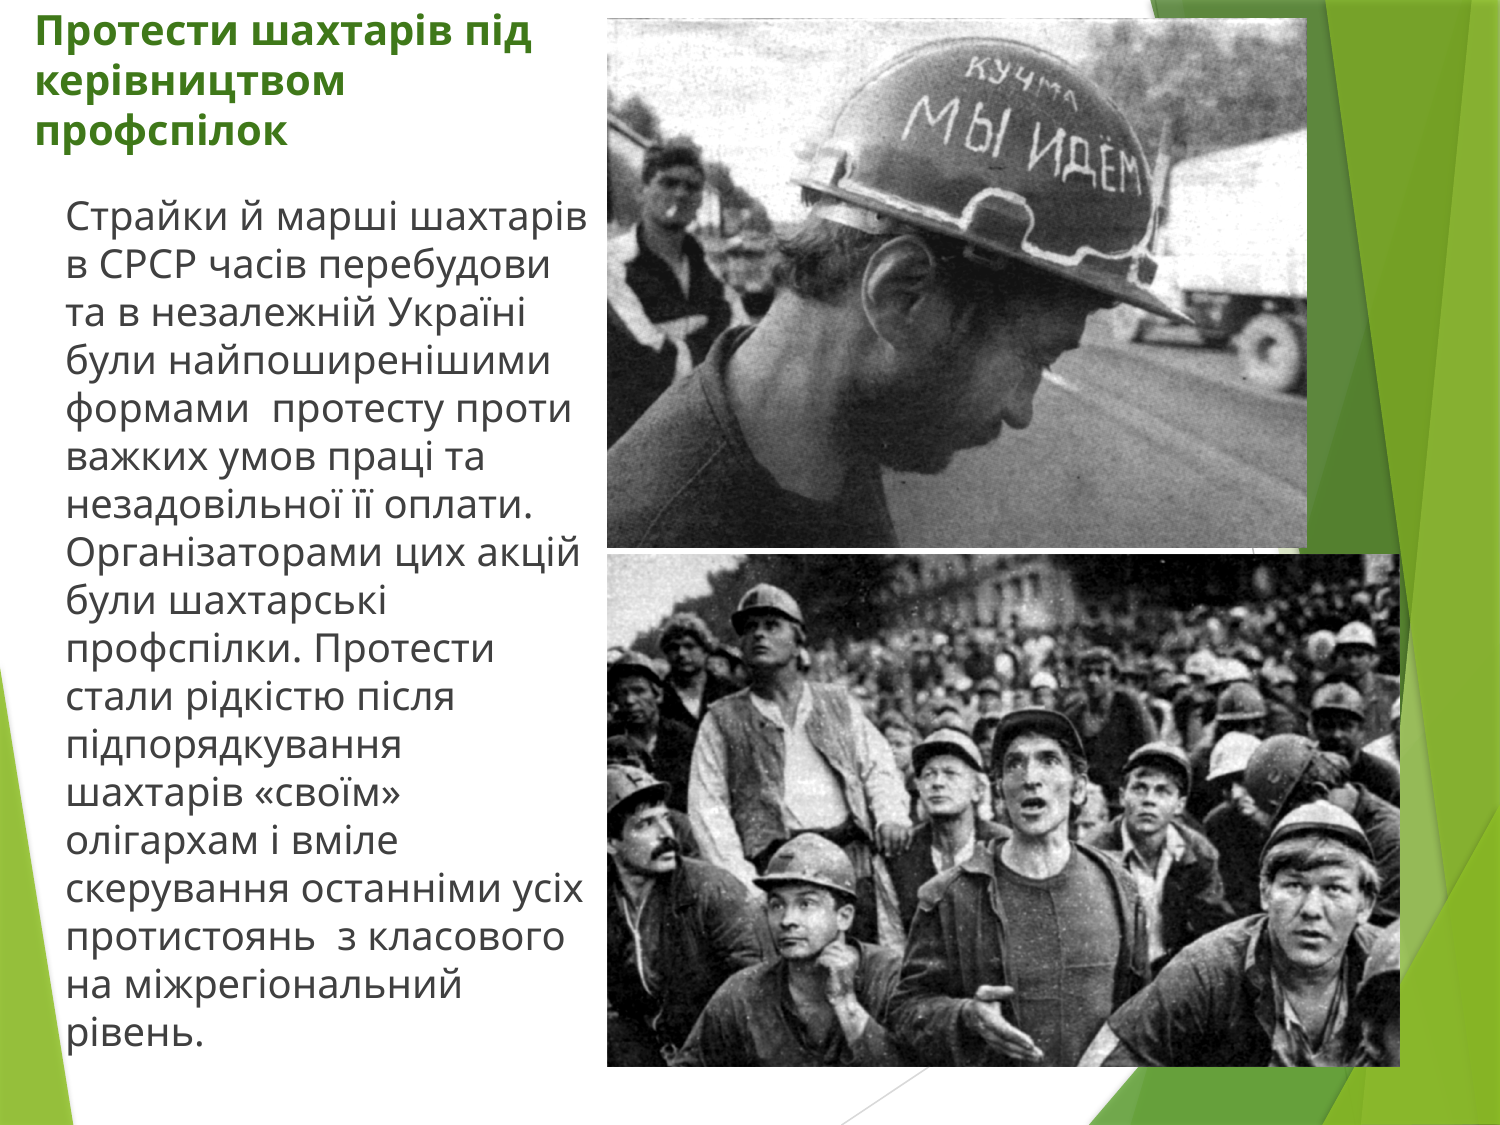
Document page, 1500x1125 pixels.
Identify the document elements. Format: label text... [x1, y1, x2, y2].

list Страйки й марші шахтарів в СРСР часів перебудови та в незалежній Україні були найпоширенішими формами протесту проти важких умов праці та незадовільної її оплати. Організаторами цих акцій були шахтарські профспілки. Протести стали рідкістю після підпорядкування шахтарів «своїм» олігархам і вміле скерування останніми усіх протистоянь з класового на міжрегіональний рівень. [50, 182, 608, 1088]
picture [607, 553, 1401, 1068]
title Протести шахтарів під керівництвом профспілок [19, 39, 578, 162]
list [606, 17, 1308, 548]
